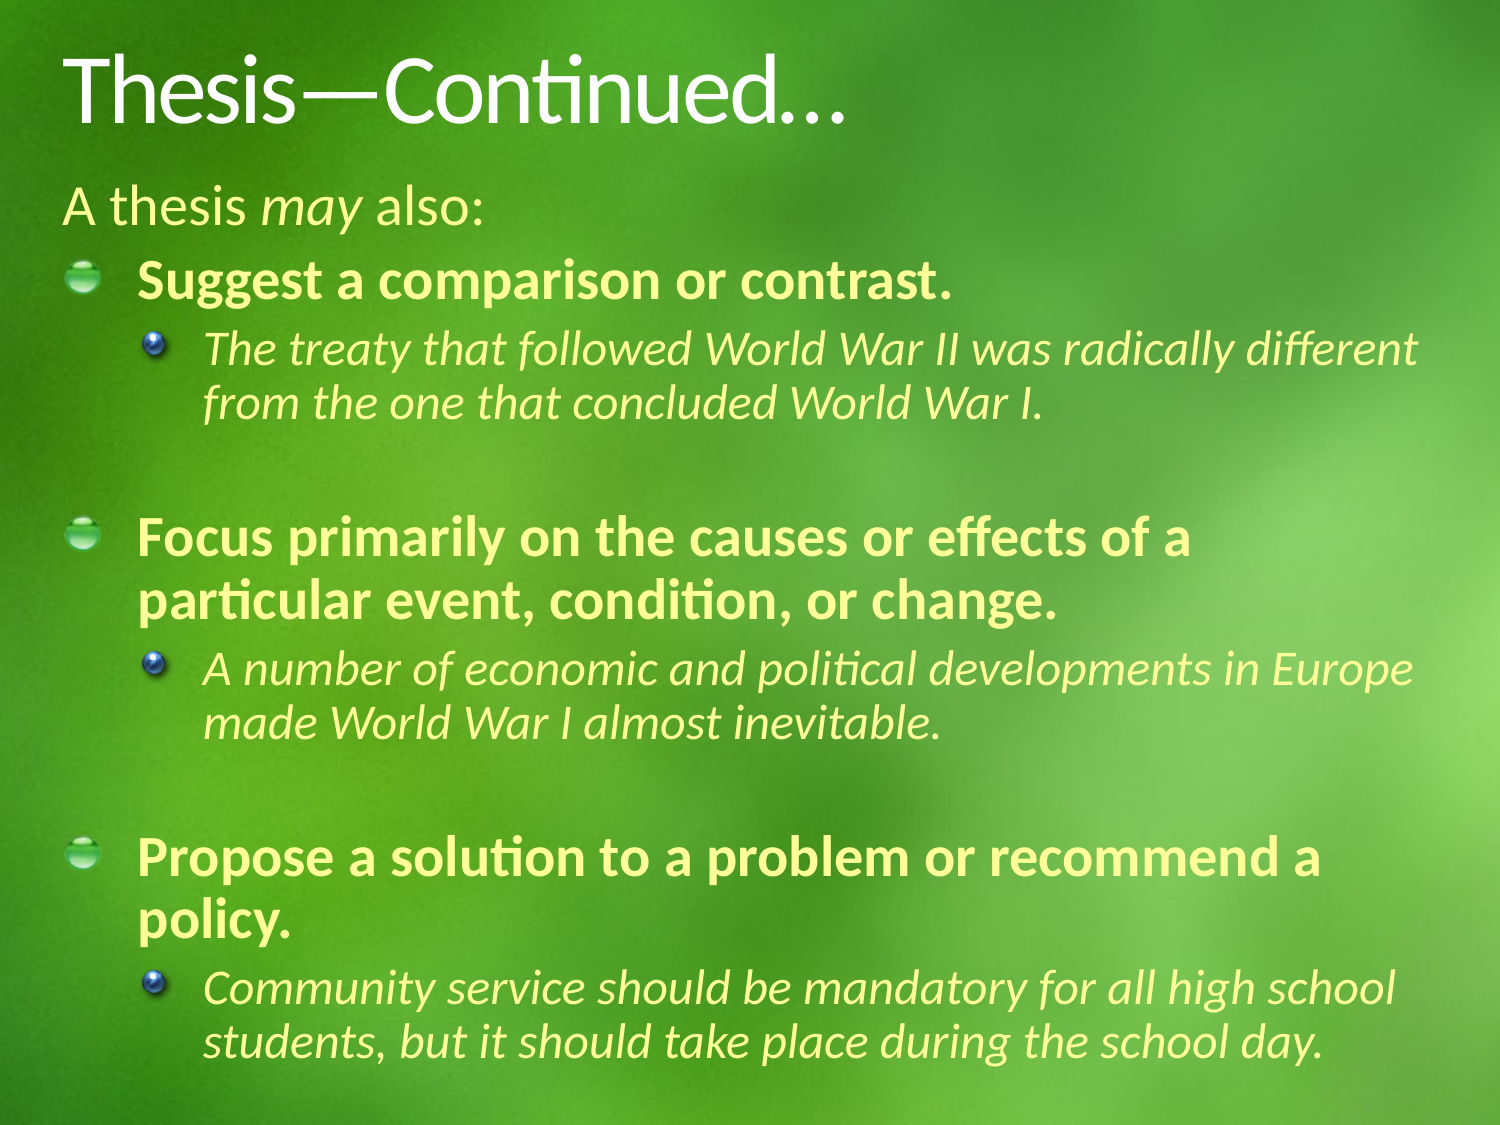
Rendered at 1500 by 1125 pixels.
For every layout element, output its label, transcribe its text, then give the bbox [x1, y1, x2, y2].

list A thesis may also: Suggest a comparison or contrast. The treaty that followed World War II was radically different from the one that concluded World War I. Focus primarily on the causes or effects of a particular event, condition, or change. A number of economic and political developments in Europe made World War I almost inevitable. Propose a solution to a problem or recommend a policy. Community service should be mandatory for all high school students, but it should take place during the school day. [62, 174, 1438, 1087]
picture [0, 0, 1500, 1125]
title Thesis—Continued… [62, 37, 1438, 146]
